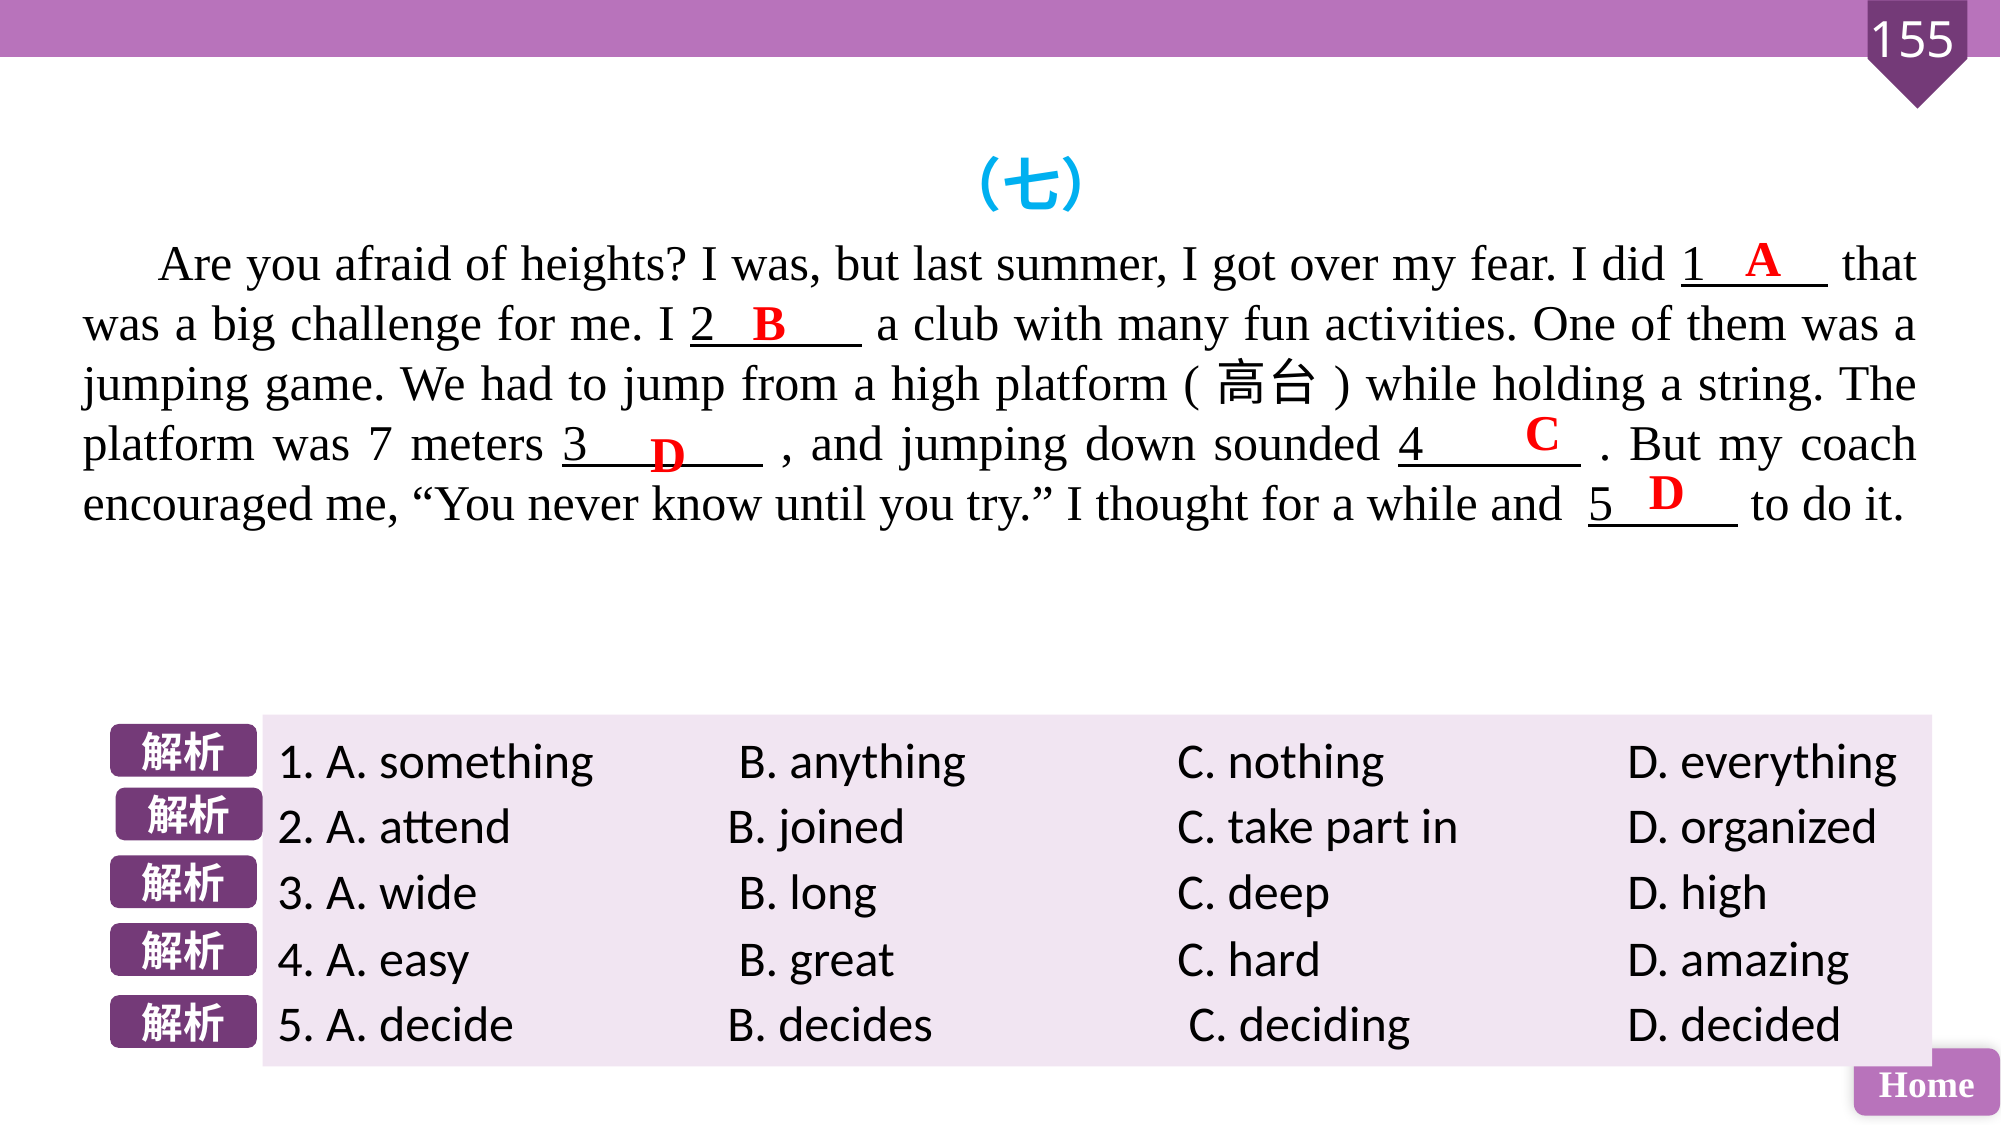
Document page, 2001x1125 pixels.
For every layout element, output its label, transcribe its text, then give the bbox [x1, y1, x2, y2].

text_box 解析 [114, 786, 264, 842]
text_box D [1634, 451, 1708, 527]
text_box C [1510, 393, 1584, 469]
text_box D [635, 414, 709, 490]
text_box A [1730, 218, 1804, 294]
text_box 解析 [109, 994, 258, 1049]
text_box 解析 [108, 854, 258, 910]
text_box 1. A. something B. anything C. nothing D. everything 2. A. attend B. joined C. take part in D. organized 3. A. wide B. long C. deep D. high 4. A. easy B. great C. hard D. amazing 5. A. decide B. decides C. deciding D. decided [262, 714, 1933, 1067]
text_box 解析 [109, 922, 258, 977]
text_box （七） Are you afraid of heights? I was, but last summer, I got over my fear. I did 1 that was a big challenge for me. I 2 a club with many fun activities. One of them was a jumping game. We had to jump from a high platform (高台) while holding a string. The platform was 7 meters 3 , and jumping down sounded 4 . But my coach encouraged me, “You never know until you try.” I thought for a while and 5 to do it. [67, 141, 1932, 539]
text_box B [737, 283, 812, 359]
text_box 解析 [109, 722, 258, 778]
